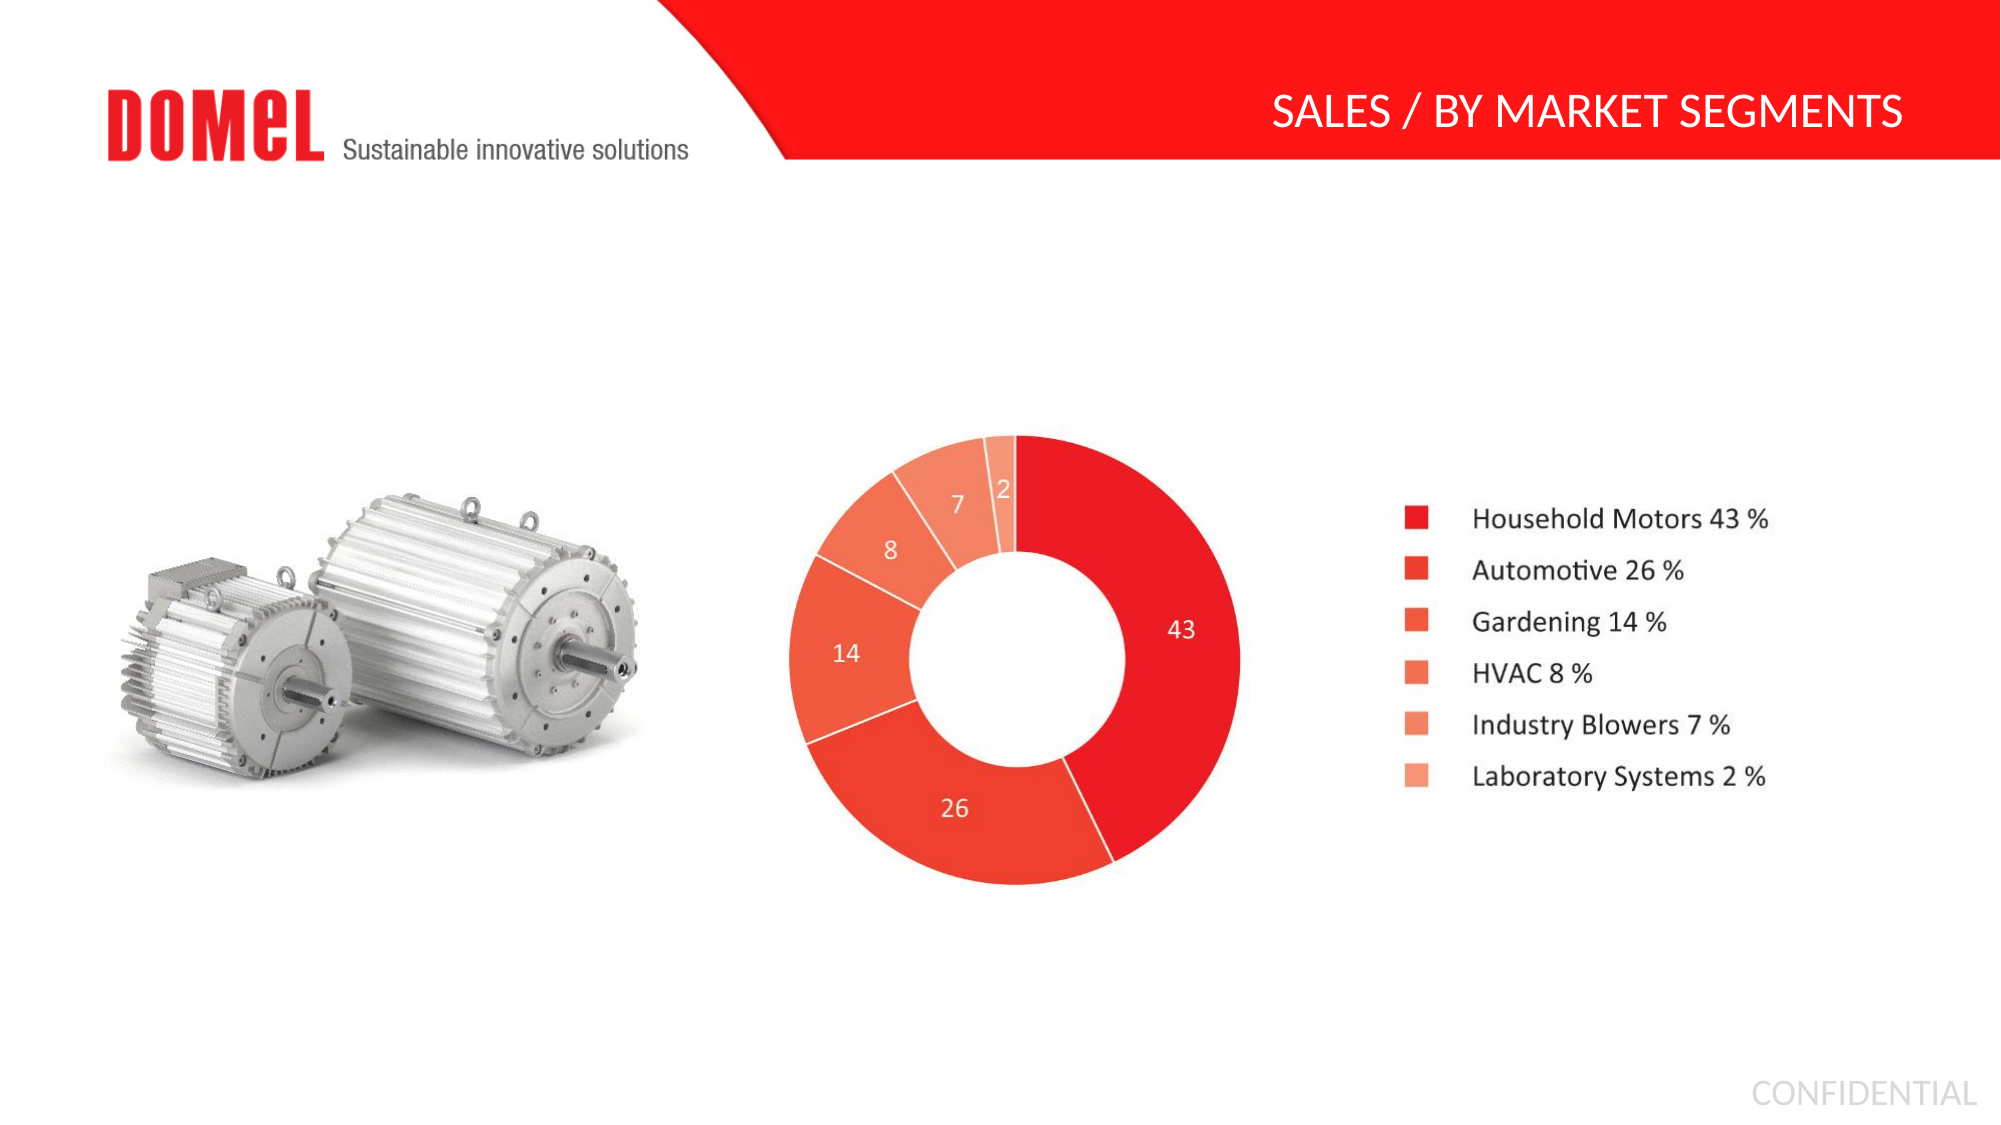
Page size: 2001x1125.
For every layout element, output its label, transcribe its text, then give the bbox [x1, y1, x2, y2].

picture [0, 0, 2001, 1125]
text_box CONFIDENTIAL [1720, 1060, 2000, 1121]
text_box SALES / BY MARKET SEGMENTS [1257, 70, 1957, 146]
